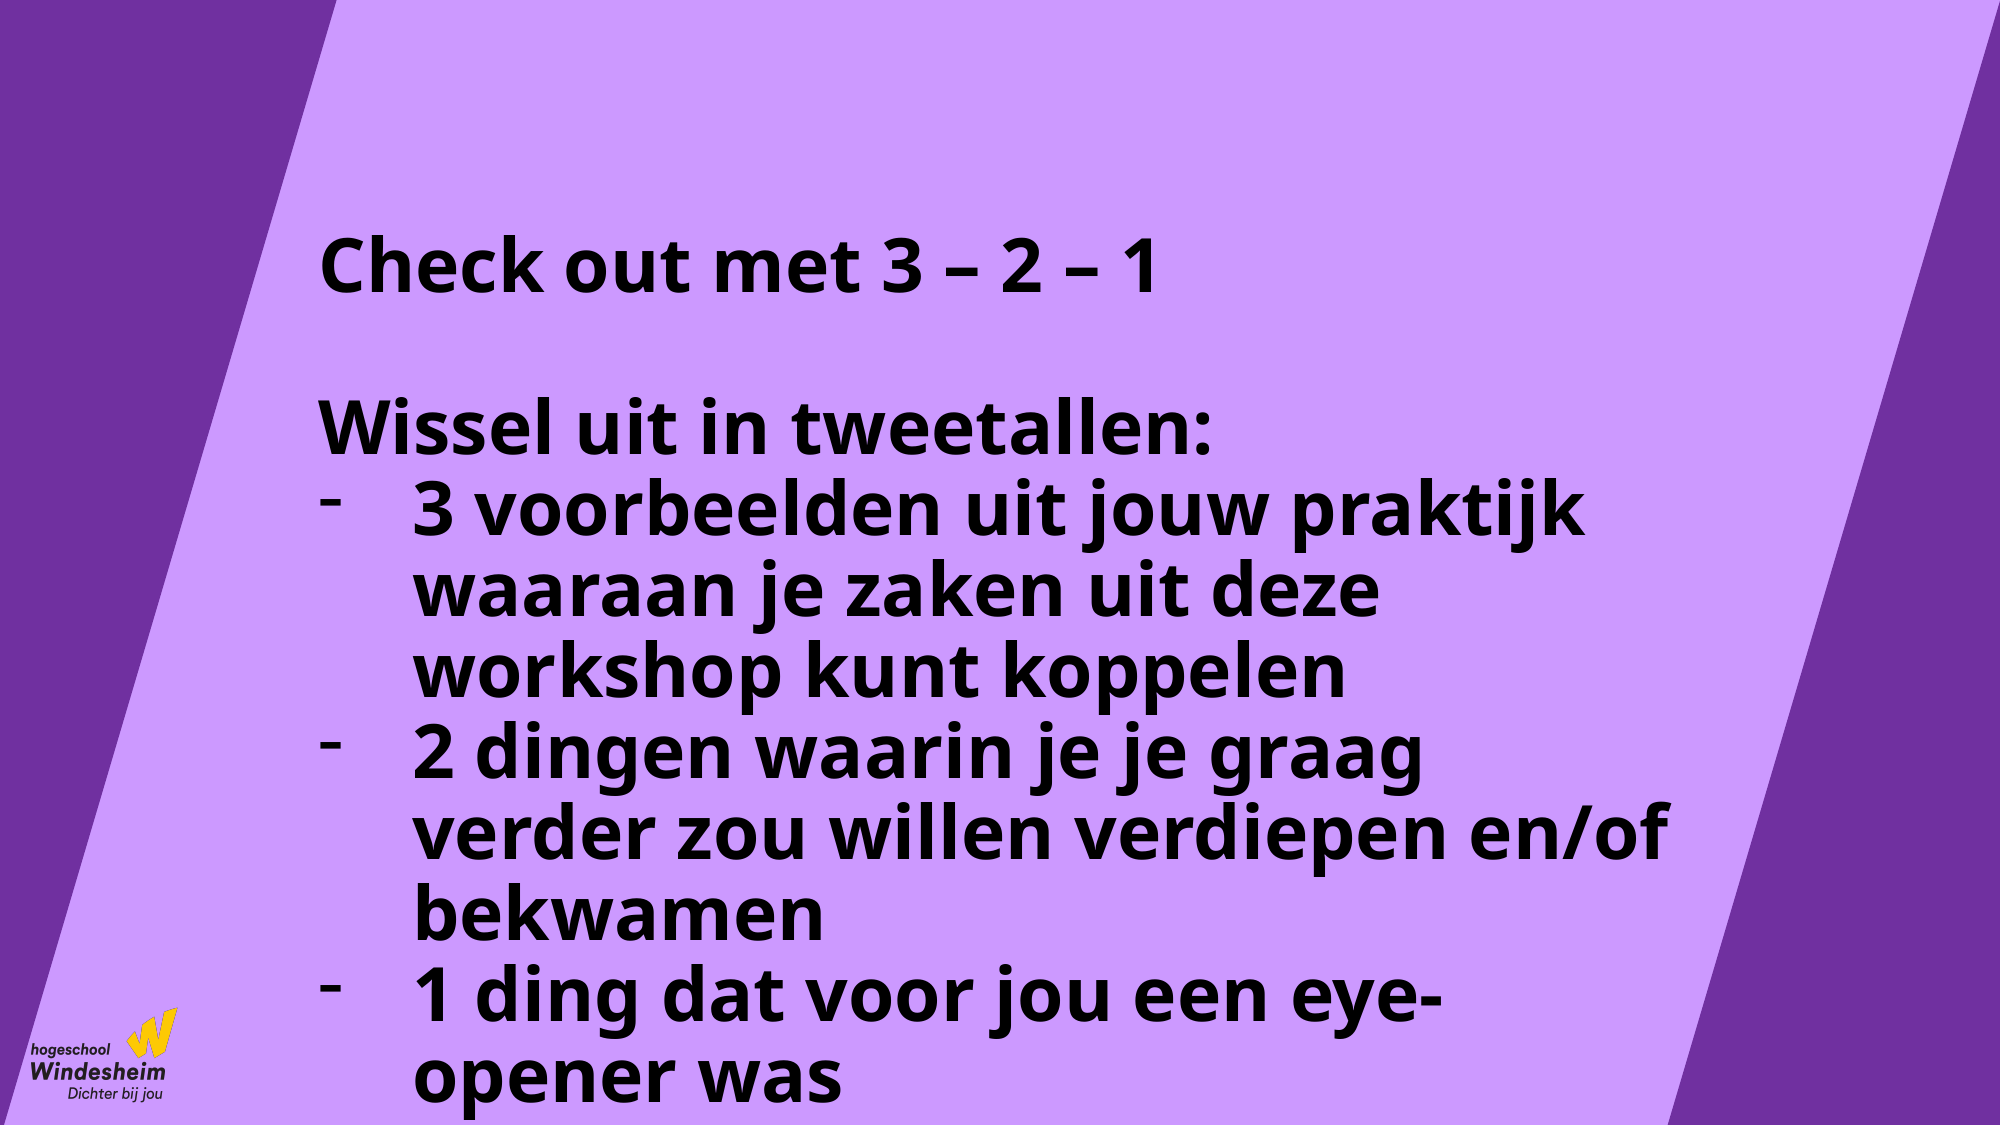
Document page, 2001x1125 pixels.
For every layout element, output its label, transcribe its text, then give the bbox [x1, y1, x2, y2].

text_box [0, 0, 338, 1125]
picture [30, 1007, 179, 1103]
text_box [1666, 0, 2000, 1125]
text_box Check out met 3 – 2 – 1 Wissel uit in tweetallen: 3 voorbeelden uit jouw praktijk waaraan je zaken uit deze workshop kunt koppelen 2 dingen waarin je je graag verder zou willen verdiepen en/of bekwamen 1 ding dat voor jou een eye-opener was [303, 220, 1697, 905]
